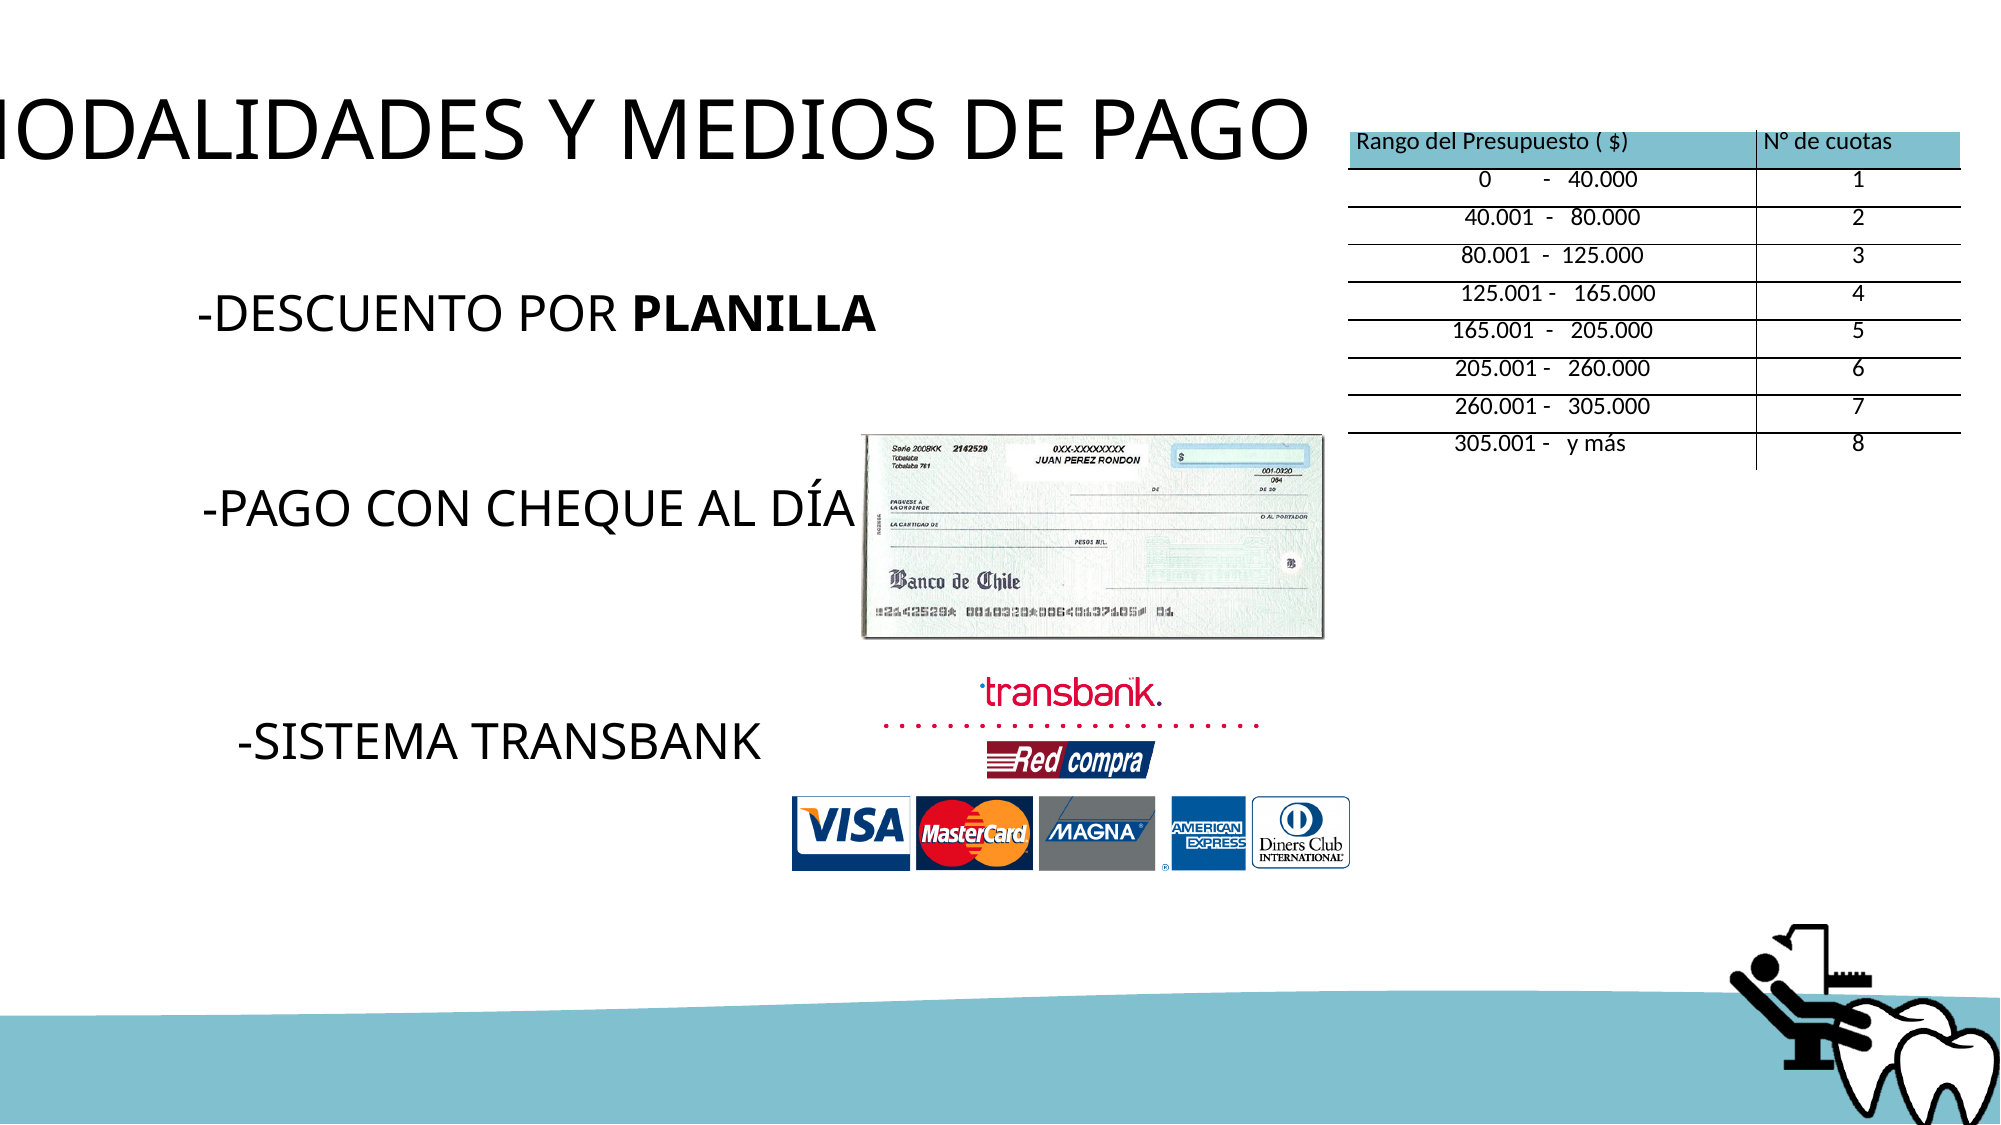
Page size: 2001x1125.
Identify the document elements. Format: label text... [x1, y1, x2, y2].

table_cell 2 [1757, 208, 1960, 244]
text_box -PAGO CON CHEQUE AL DÍA [187, 468, 861, 604]
table_cell 5 [1757, 321, 1960, 357]
picture [0, 924, 2001, 1125]
table_cell 7 [1757, 396, 1960, 432]
text_box -DESCUENTO POR PLANILLA [182, 274, 891, 410]
table_cell 125.001 - 165.000 [1350, 283, 1756, 319]
table_cell 8 [1757, 434, 1960, 470]
table_cell 205.001 - 260.000 [1350, 359, 1756, 394]
table_cell 165.001 - 205.000 [1350, 321, 1756, 357]
table_header N° de cuotas [1757, 132, 1960, 168]
picture [861, 434, 1325, 640]
table_cell 260.001 - 305.000 [1350, 396, 1756, 432]
table_cell 3 [1757, 245, 1960, 281]
table_cell 1 [1757, 170, 1960, 206]
table_cell 305.001 - y más [1349, 434, 1756, 471]
text_box MODALIDADES Y MEDIOS DE PAGO [0, 69, 1328, 184]
table_cell 80.001 - 125.000 [1350, 245, 1756, 281]
text_box -SISTEMA TRANSBANK [223, 702, 777, 838]
table_cell 6 [1757, 359, 1960, 394]
table_cell 4 [1757, 283, 1960, 319]
picture [792, 677, 1350, 871]
table_header Rango del Presupuesto ( $) [1350, 132, 1756, 168]
table_cell 40.001 - 80.000 [1350, 208, 1756, 244]
table_cell 0 - 40.000 [1350, 170, 1756, 206]
